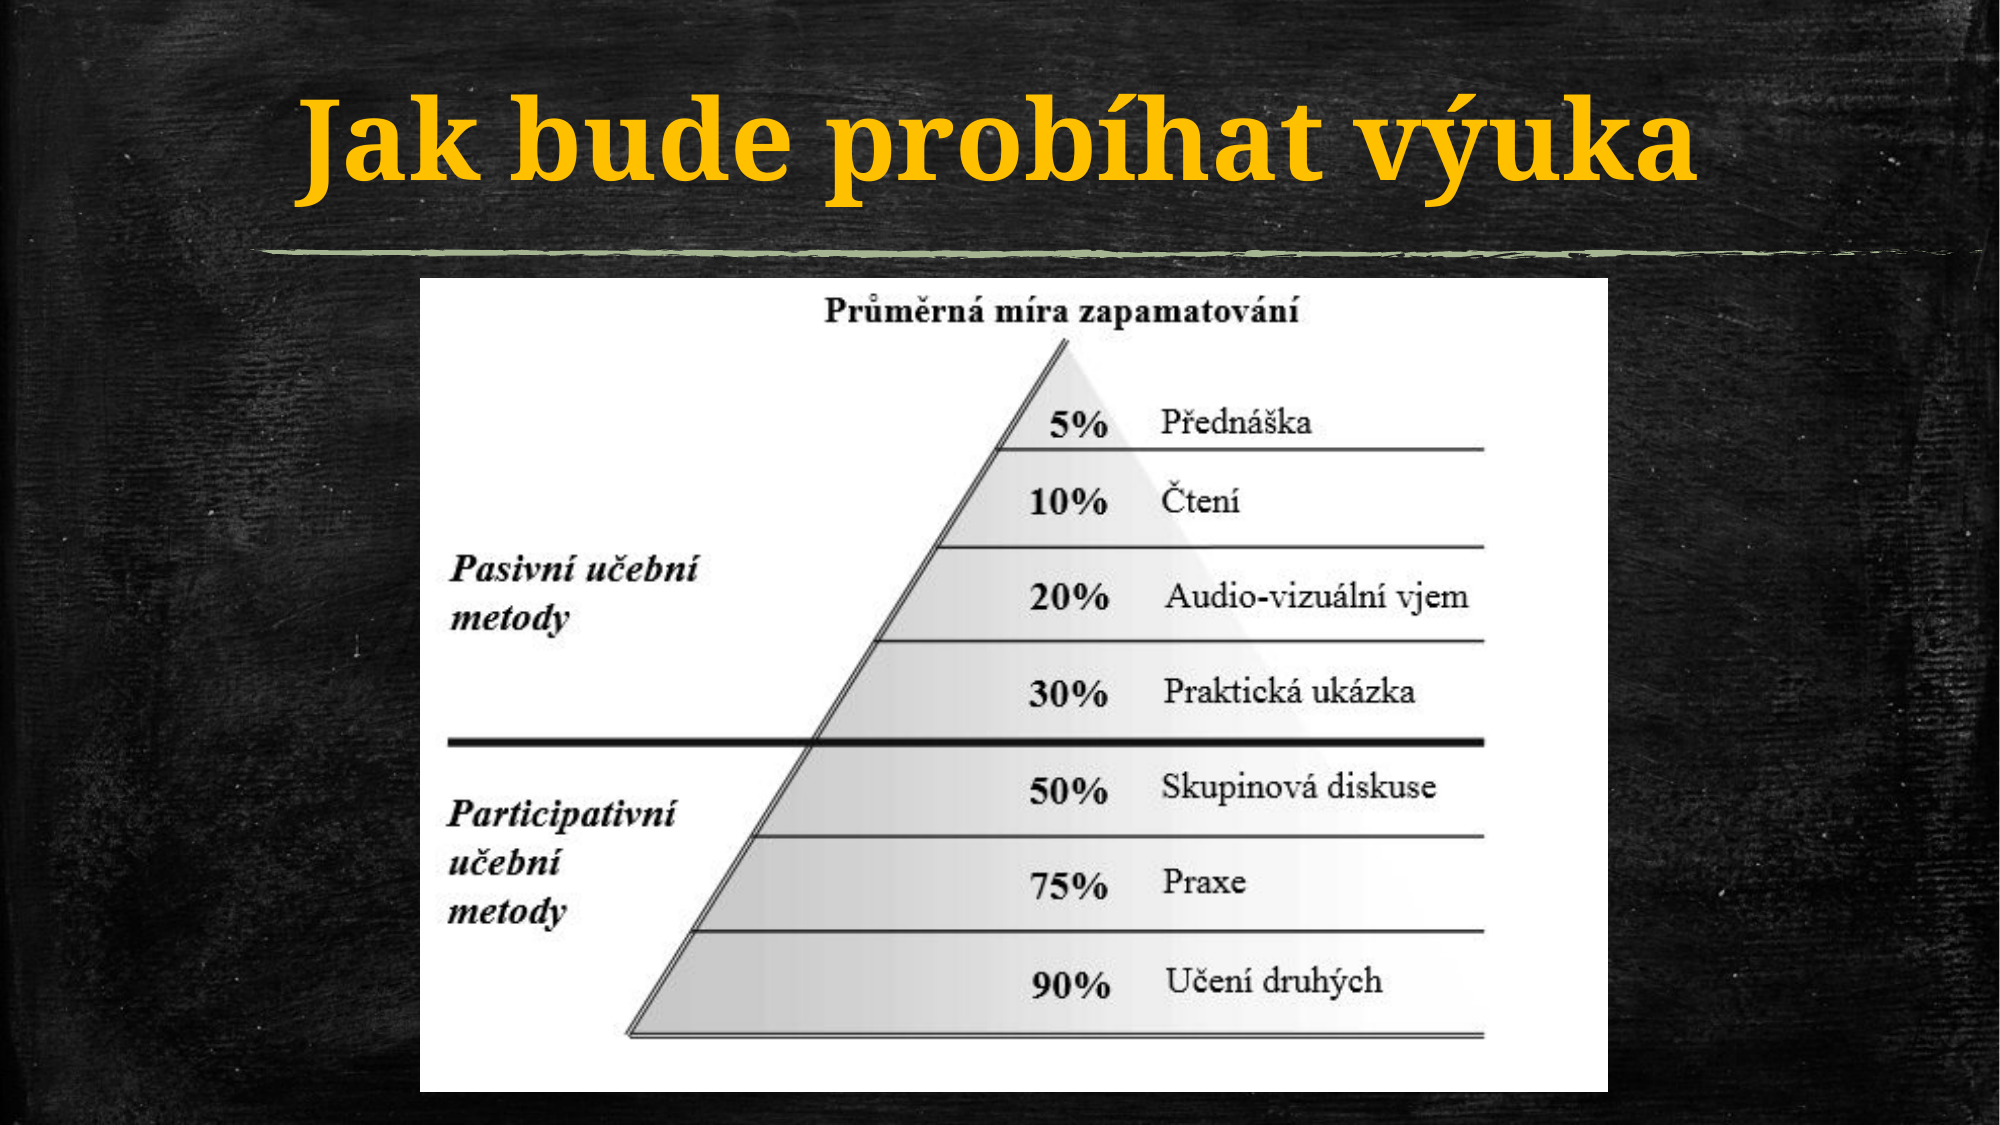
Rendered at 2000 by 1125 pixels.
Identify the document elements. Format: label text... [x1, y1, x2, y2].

title Jak bude probíhat výuka [249, 45, 1750, 213]
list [420, 278, 1608, 1092]
